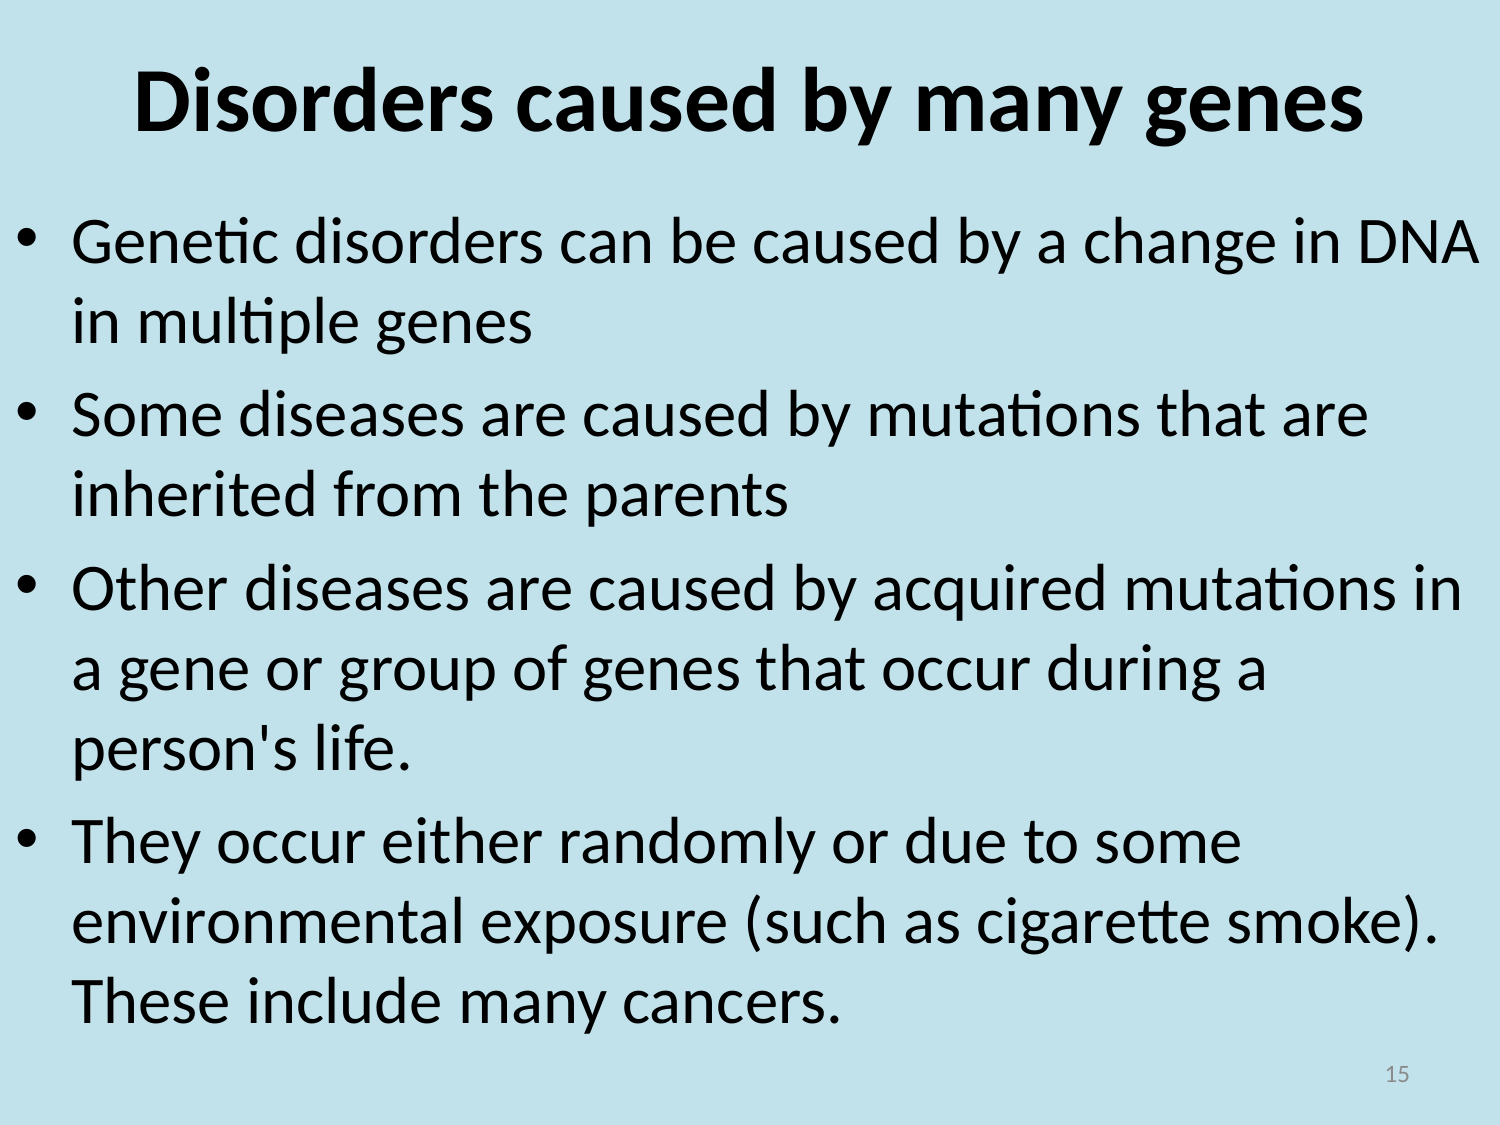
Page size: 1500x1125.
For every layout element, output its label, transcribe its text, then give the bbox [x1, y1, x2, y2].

title Disorders caused by many genes [75, 1, 1425, 189]
list Genetic disorders can be caused by a change in DNA in multiple genes Some diseases are caused by mutations that are inherited from the parents Other diseases are caused by acquired mutations in a gene or group of genes that occur during a person's life. They occur either randomly or due to some environmental exposure (such as cigarette smoke). These include many cancers. [0, 189, 1500, 1103]
slide_number 15 [1074, 1042, 1425, 1103]
